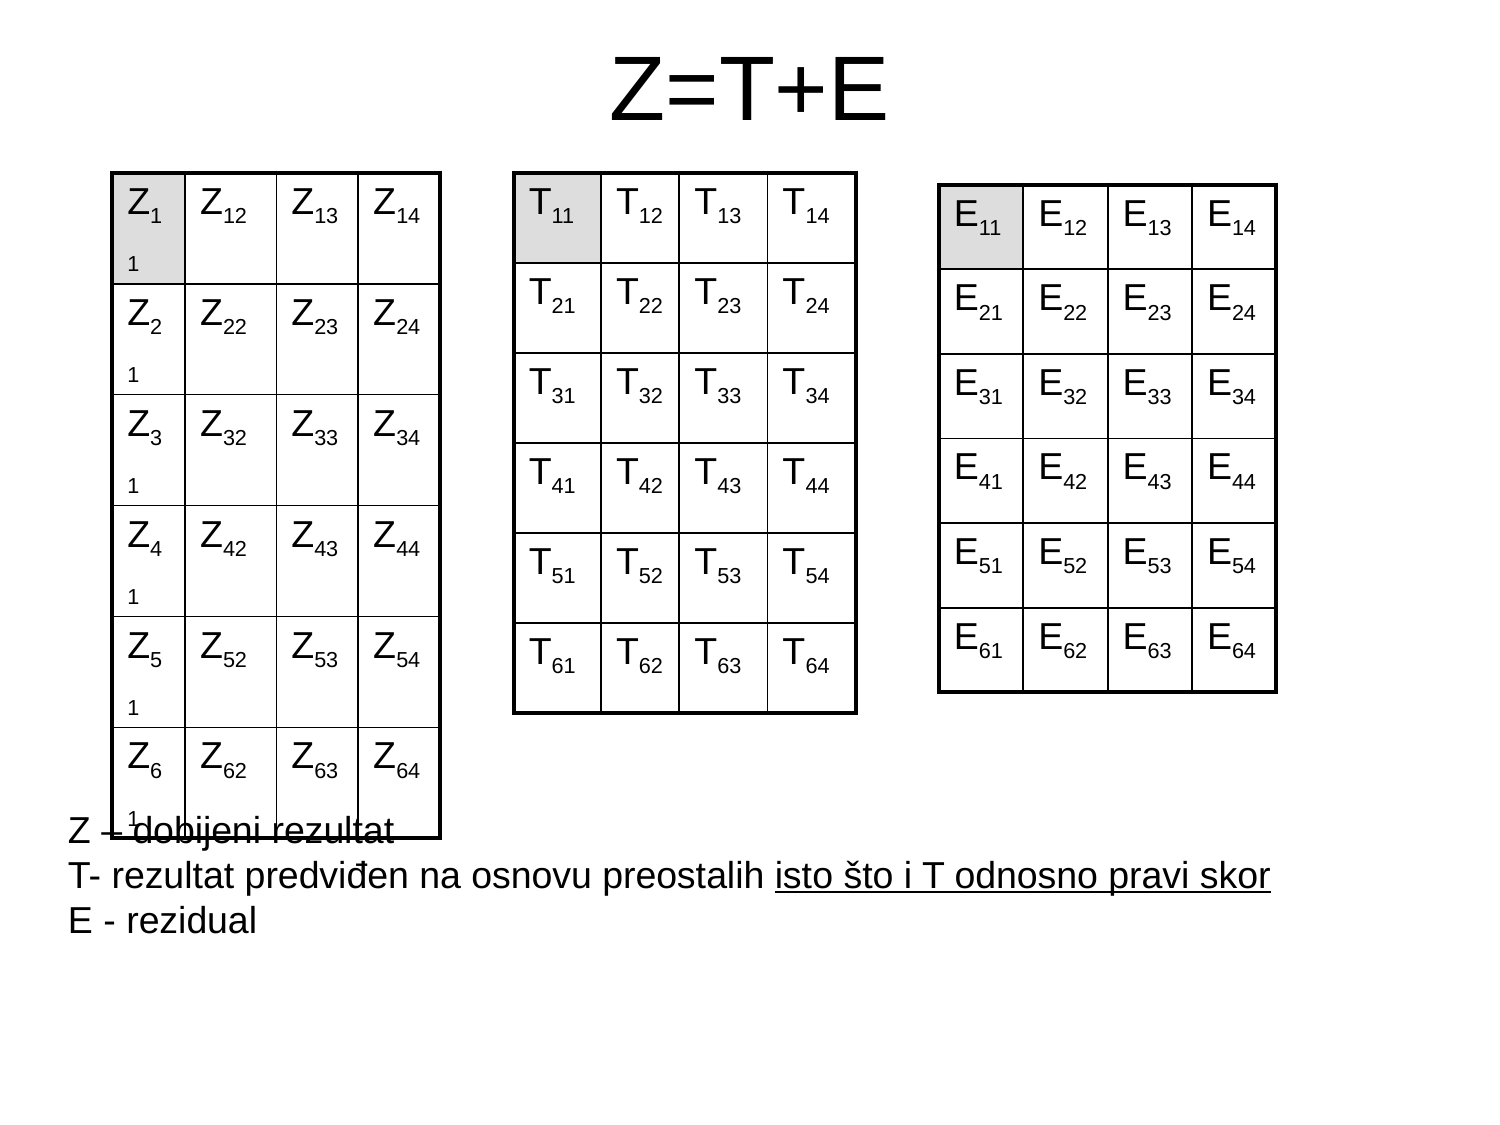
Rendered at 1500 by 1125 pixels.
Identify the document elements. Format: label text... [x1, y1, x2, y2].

table_header E11 [941, 187, 1022, 268]
table_cell E41 [941, 439, 1022, 522]
table_cell E52 [1024, 524, 1107, 607]
table_cell E42 [1024, 439, 1107, 522]
table_cell E63 [1109, 609, 1191, 690]
table_header E14 [1193, 187, 1274, 268]
table_cell E54 [1193, 524, 1274, 607]
table_header Z11 [114, 175, 184, 262]
table_cell E64 [1193, 609, 1274, 690]
table_header E13 [1109, 187, 1191, 268]
table_cell E53 [1109, 524, 1191, 607]
table_header T13 [680, 175, 767, 262]
table_cell E44 [1193, 439, 1274, 522]
title Z=T+E [74, 44, 1426, 233]
table_cell E62 [1024, 609, 1107, 690]
table_header Z14 [359, 175, 438, 262]
table_header T14 [768, 175, 854, 262]
table_cell E22 [1024, 270, 1107, 353]
table_header E12 [1024, 187, 1107, 268]
table_cell E43 [1109, 439, 1191, 522]
table_cell E61 [941, 609, 1022, 690]
table_header Z13 [277, 175, 357, 262]
table_header T12 [602, 175, 678, 262]
table_cell E34 [1193, 355, 1274, 438]
table_cell E23 [1109, 270, 1191, 353]
list [0, 262, 1351, 1006]
table_cell E31 [941, 355, 1022, 438]
table_cell E33 [1109, 355, 1191, 438]
table_cell E21 [941, 270, 1022, 353]
table_header T11 [516, 175, 600, 262]
table_cell E24 [1193, 270, 1274, 353]
table_cell E32 [1024, 355, 1107, 438]
text_box Z – dobijeni rezultat T- rezultat predviđen na osnovu preostalih isto što i T odnosno pravi skor E - rezidual [53, 798, 1416, 949]
table_cell E51 [941, 524, 1022, 607]
table_header Z12 [186, 175, 276, 262]
